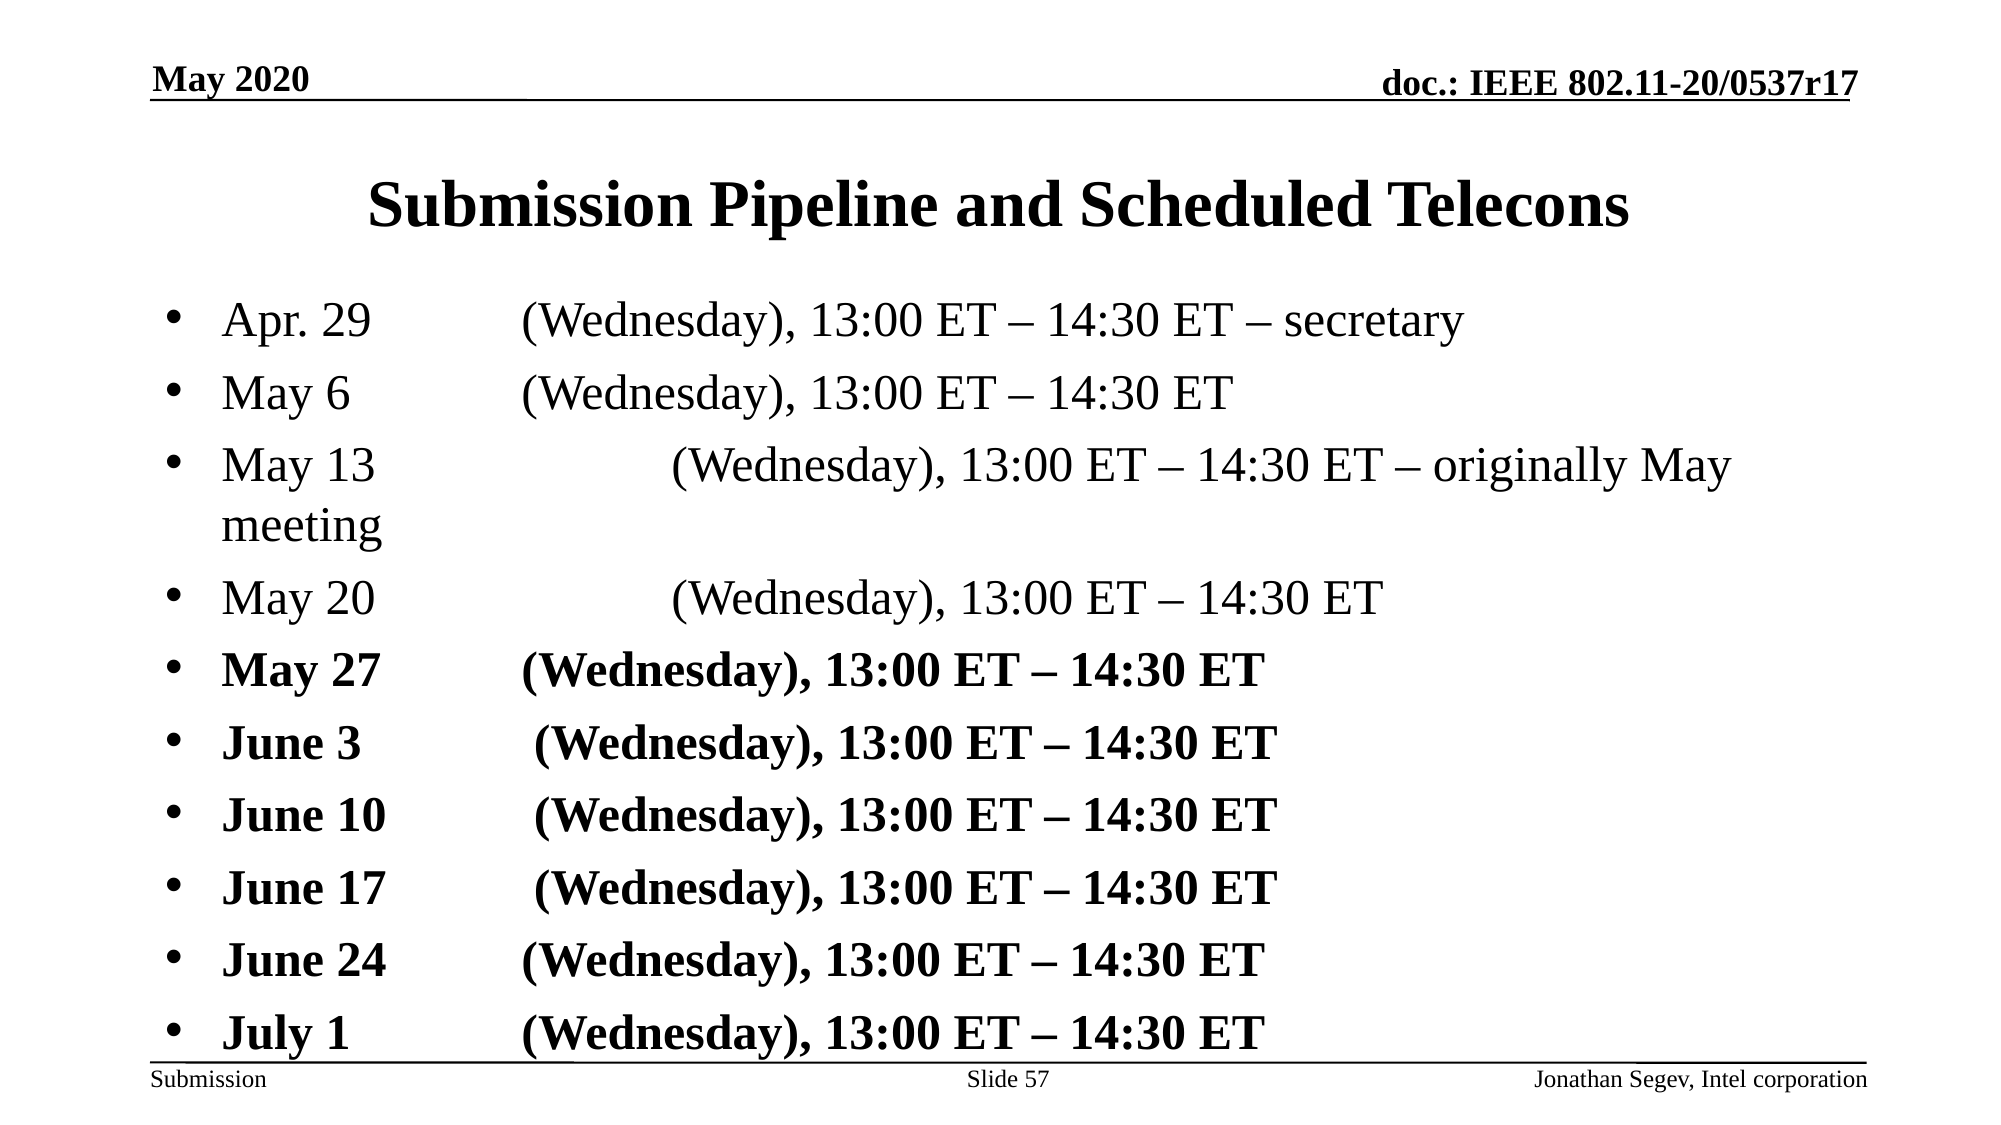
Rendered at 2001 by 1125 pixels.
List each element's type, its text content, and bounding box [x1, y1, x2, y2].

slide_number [152, 54, 563, 100]
list Apr. 29 (Wednesday), 13:00 ET – 14:30 ET – secretary May 6 (Wednesday), 13:00 ET – 14:30 ET May 13 (Wednesday), 13:00 ET – 14:30 ET – originally May meeting May 20 (Wednesday), 13:00 ET – 14:30 ET May 27 (Wednesday), 13:00 ET – 14:30 ET June 3 (Wednesday), 13:00 ET – 14:30 ET June 10 (Wednesday), 13:00 ET – 14:30 ET June 17 (Wednesday), 13:00 ET – 14:30 ET June 24 (Wednesday), 13:00 ET – 14:30 ET July 1 (Wednesday), 13:00 ET – 14:30 ET [149, 278, 1850, 670]
slide_number Slide 57 [950, 1061, 1067, 1123]
title Submission Pipeline and Scheduled Telecons [149, 112, 1850, 278]
footer Jonathan Segev, Intel corporation [1171, 1061, 1869, 1093]
